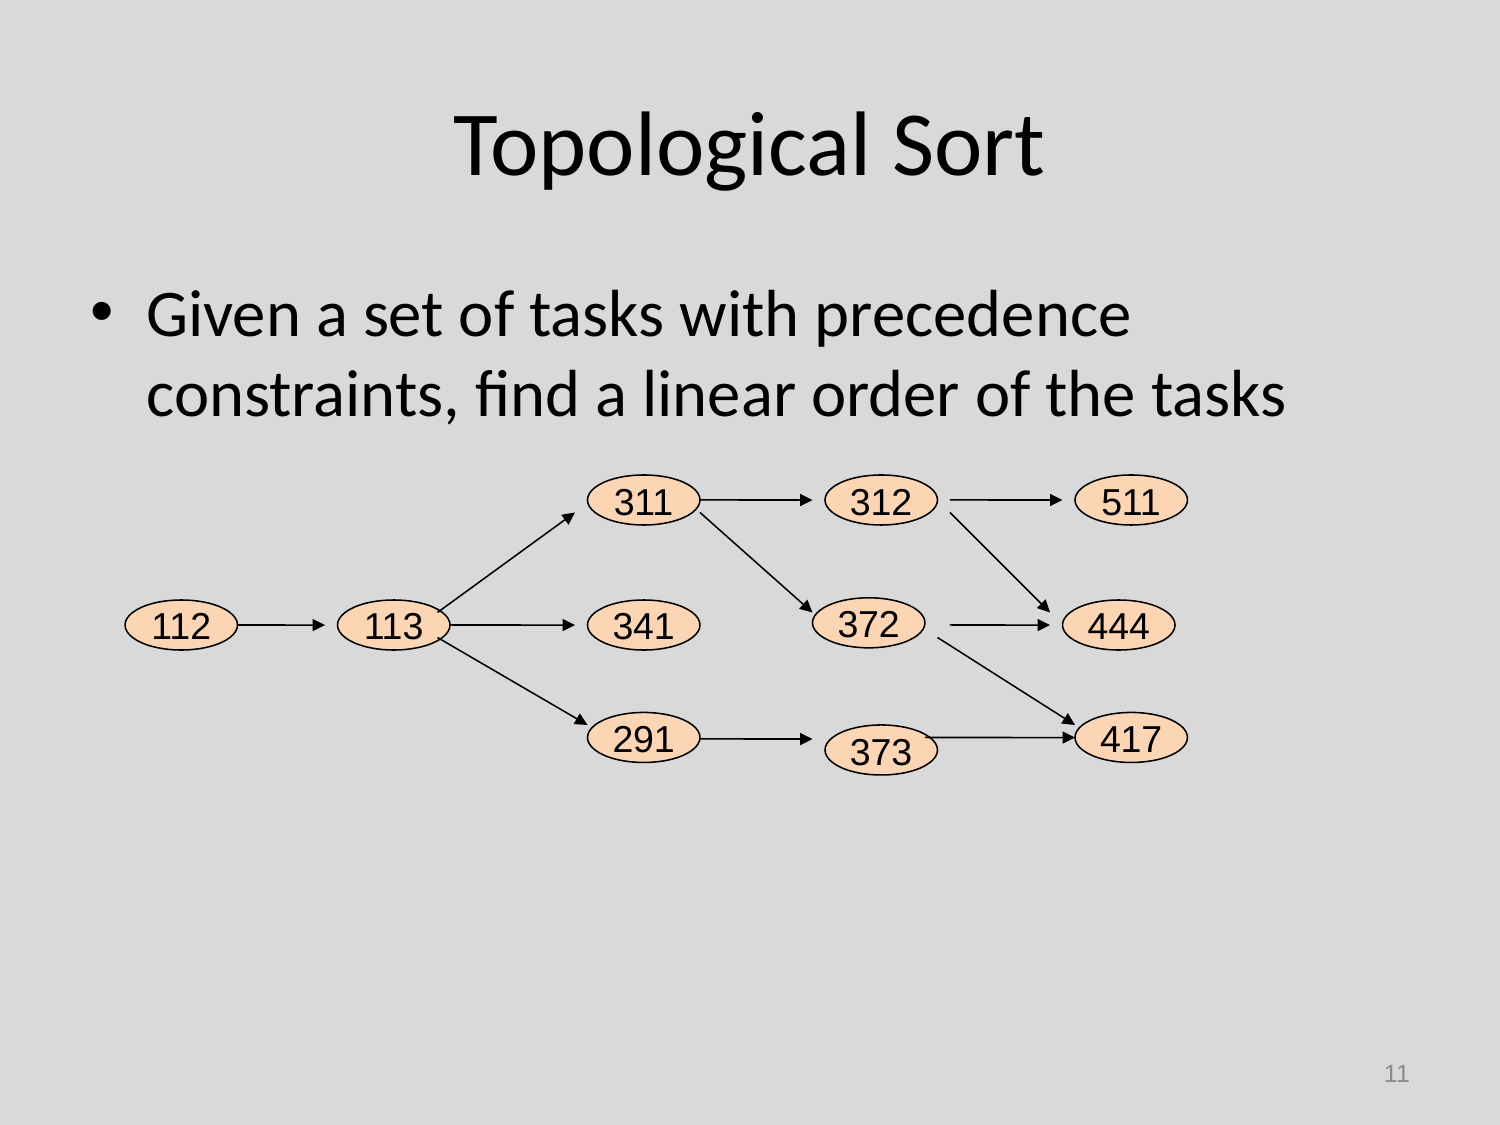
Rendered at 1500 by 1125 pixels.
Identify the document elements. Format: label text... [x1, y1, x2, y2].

text_box [949, 618, 1051, 632]
list Given a set of tasks with precedence constraints, find a linear order of the tasks [75, 262, 1425, 475]
text_box 511 [1074, 474, 1188, 526]
text_box 341 [587, 600, 700, 651]
text_box [449, 618, 575, 632]
text_box [699, 493, 813, 507]
slide_number 11 [1074, 1042, 1425, 1103]
text_box [437, 512, 575, 613]
text_box [437, 637, 588, 725]
text_box 417 [1075, 712, 1188, 763]
text_box 312 [825, 474, 938, 526]
text_box 373 [825, 724, 938, 775]
text_box [949, 512, 1051, 613]
text_box 112 [125, 600, 238, 651]
text_box 291 [587, 712, 700, 763]
text_box 113 [337, 600, 450, 651]
text_box [937, 637, 1075, 725]
text_box [699, 732, 813, 746]
text_box 444 [1062, 600, 1176, 651]
text_box 372 [812, 597, 925, 648]
text_box [924, 731, 1075, 744]
text_box [949, 493, 1063, 507]
text_box [237, 618, 325, 632]
title Topological Sort [75, 45, 1425, 233]
text_box 311 [587, 474, 700, 526]
text_box [699, 512, 813, 613]
